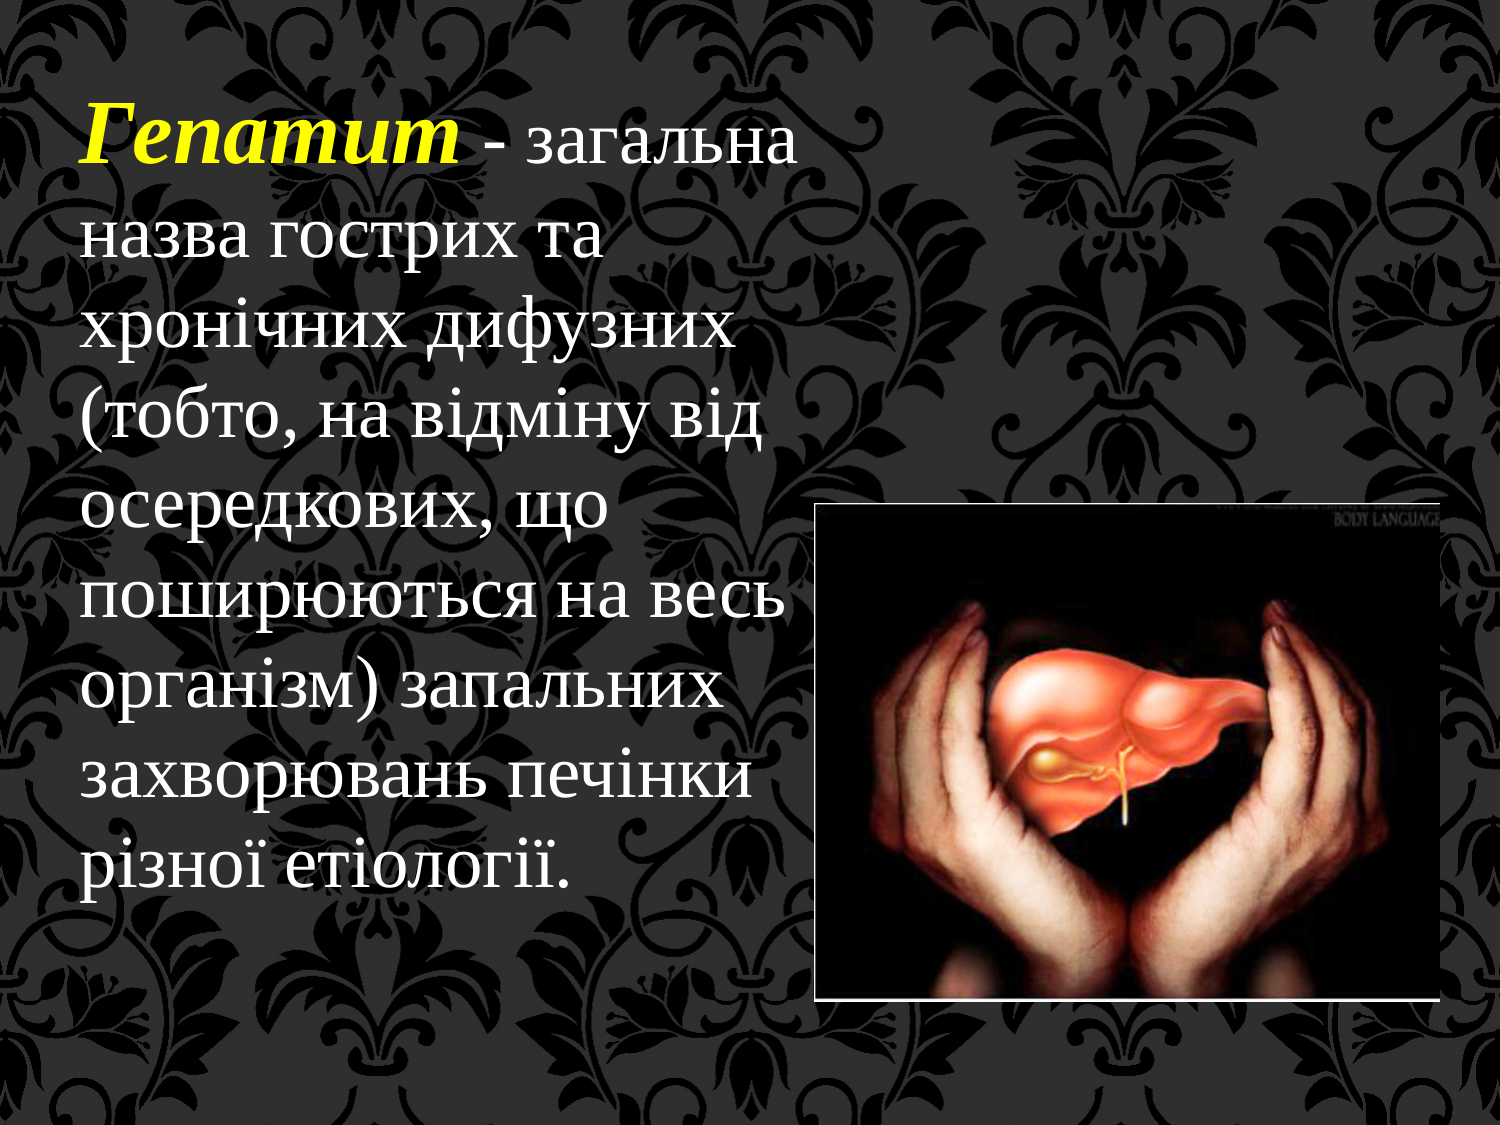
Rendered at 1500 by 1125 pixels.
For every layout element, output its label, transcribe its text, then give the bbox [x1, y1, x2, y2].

picture [0, 0, 1500, 1125]
text_box Гепатит - загальна назва гострих та хронічних дифузних (тобто, на відміну від осередкових, що поширюються на весь організм) запальних захворювань печінки різної етіології. [64, 64, 815, 919]
